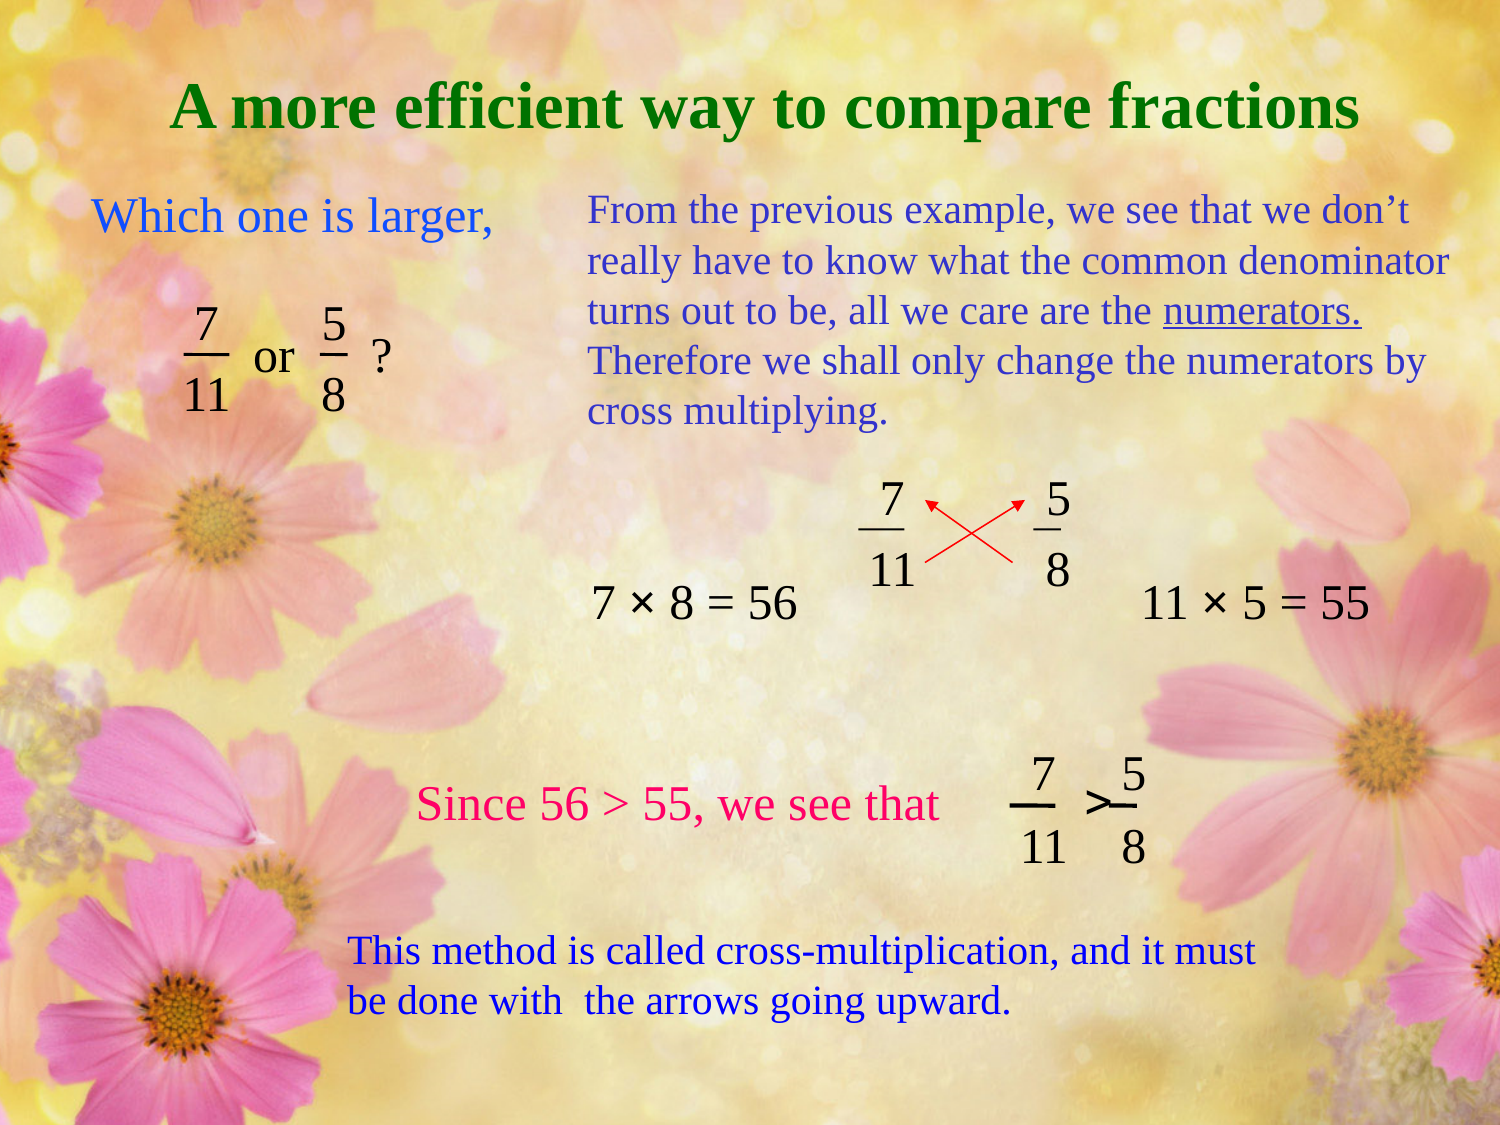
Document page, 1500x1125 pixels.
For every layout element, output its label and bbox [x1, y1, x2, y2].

picture [0, 0, 1500, 1125]
text_box [987, 462, 1096, 606]
text_box [963, 738, 1161, 869]
text_box [137, 287, 402, 422]
text_box [812, 462, 939, 606]
